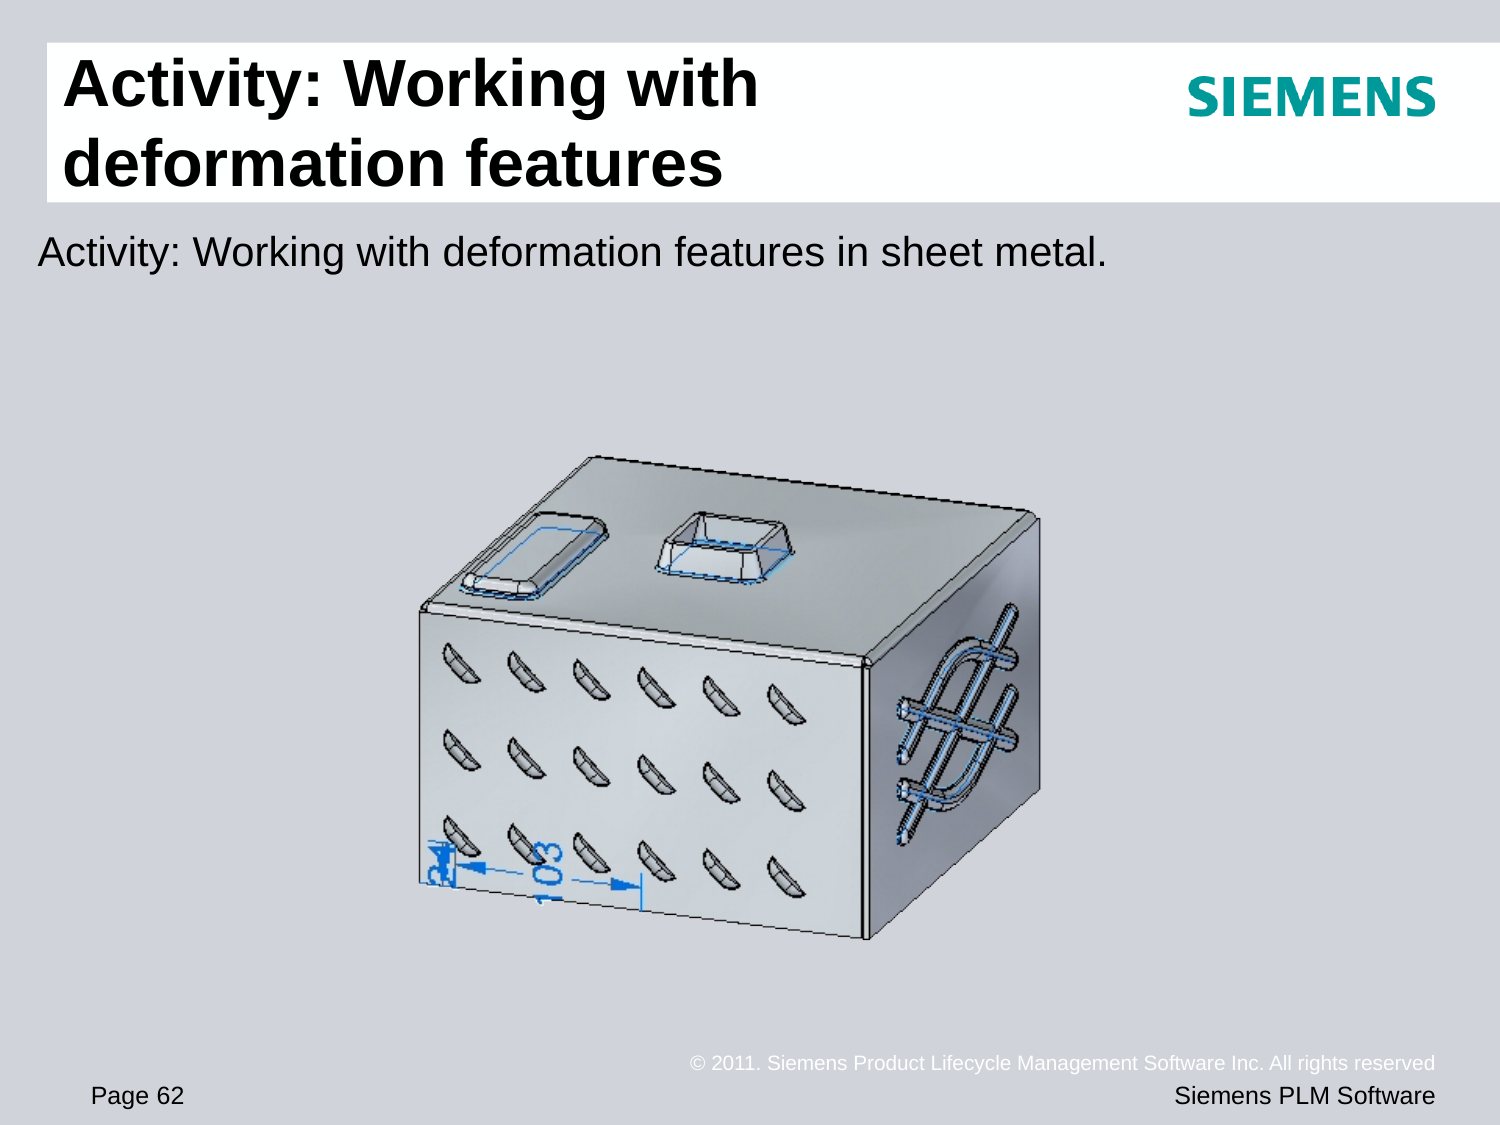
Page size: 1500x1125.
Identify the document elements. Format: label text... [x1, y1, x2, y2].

picture [374, 424, 1091, 987]
list Activity: Working with deformation features in sheet metal. [37, 224, 1401, 1038]
picture [1181, 69, 1444, 123]
title Activity: Working with deformation features [62, 99, 1095, 201]
